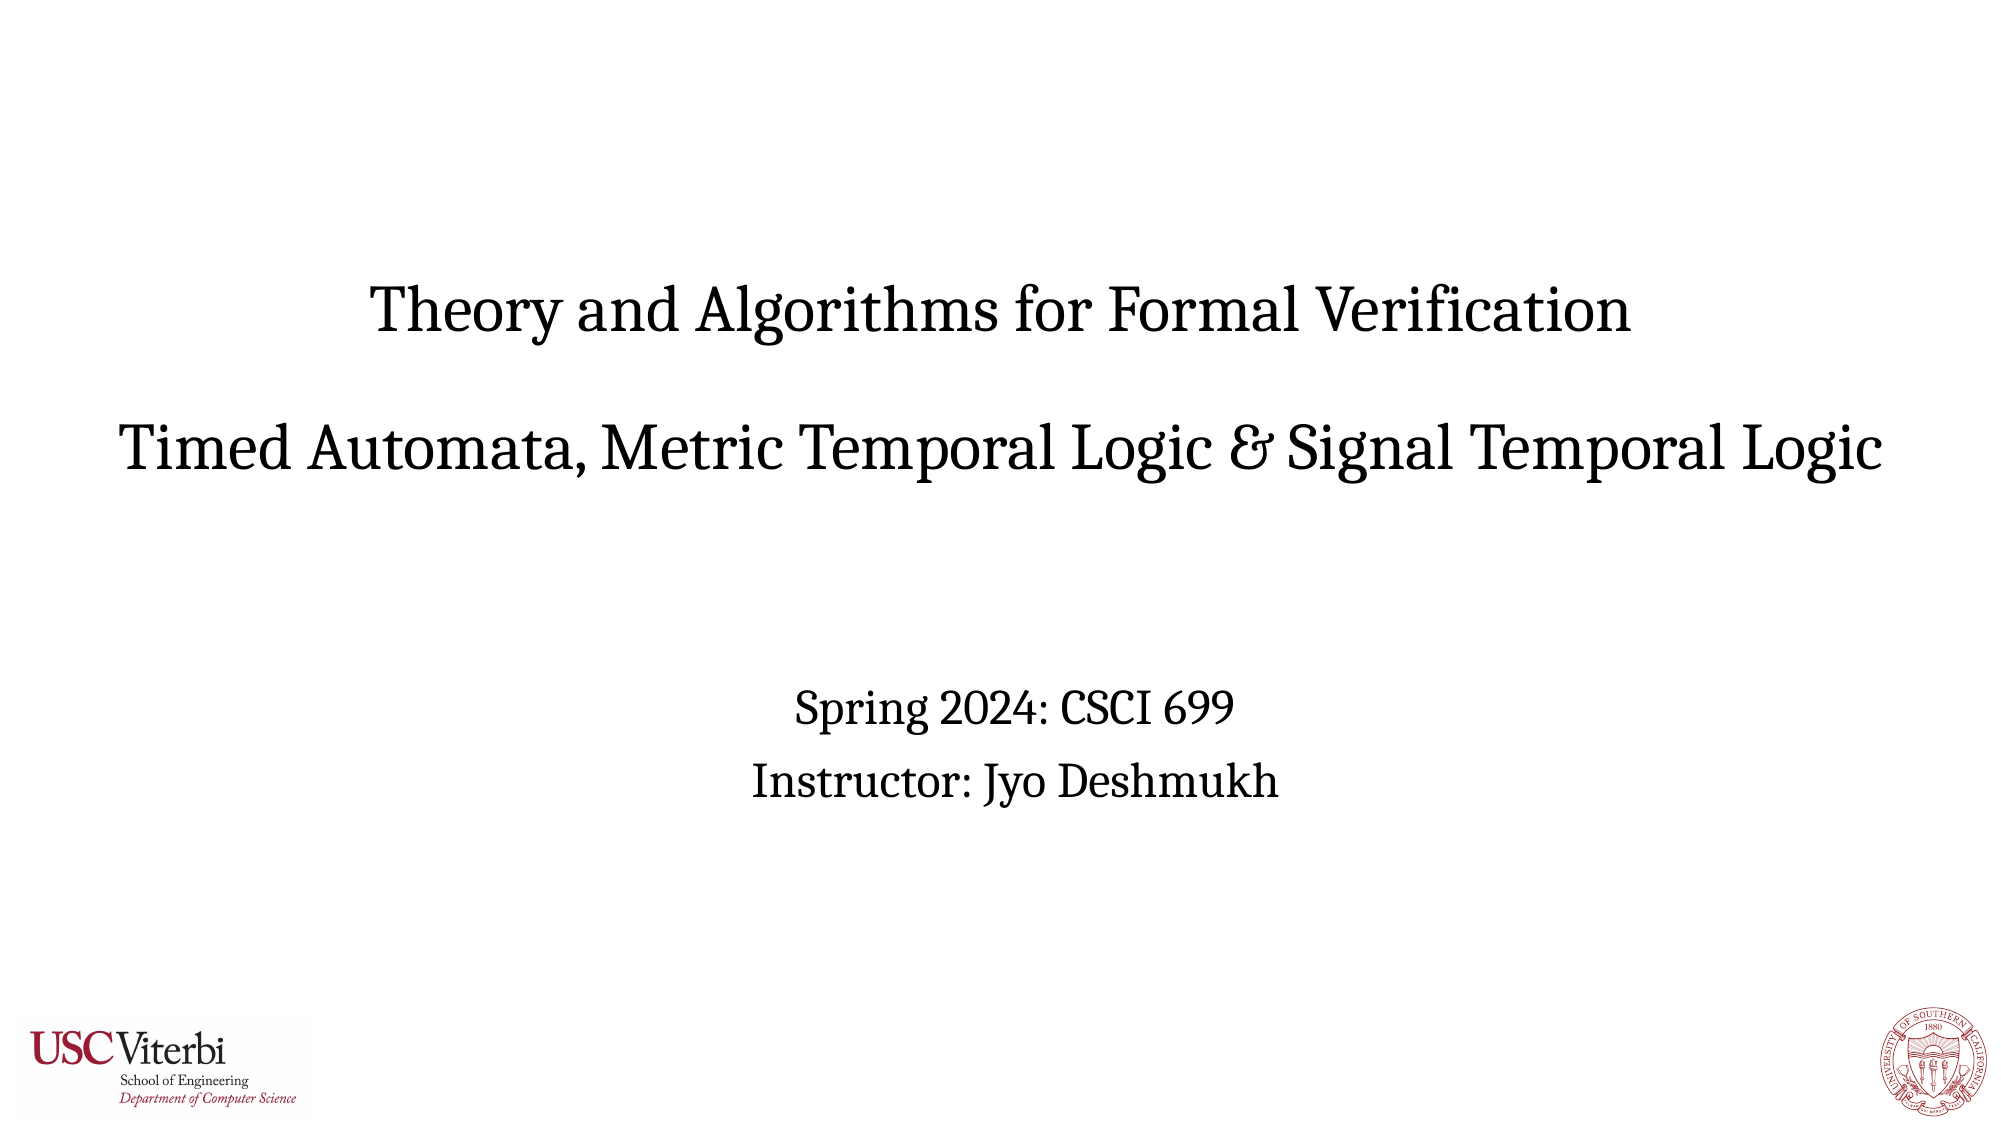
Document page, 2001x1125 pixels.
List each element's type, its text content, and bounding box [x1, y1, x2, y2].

picture [1879, 1002, 1988, 1119]
title Theory and Algorithms for Formal Verification Timed Automata, Metric Temporal Logic & Signal Temporal Logic [32, 184, 1972, 576]
picture [12, 1014, 316, 1119]
subtitle Spring 2024: CSCI 699 Instructor: Jyo Deshmukh [177, 675, 1855, 860]
